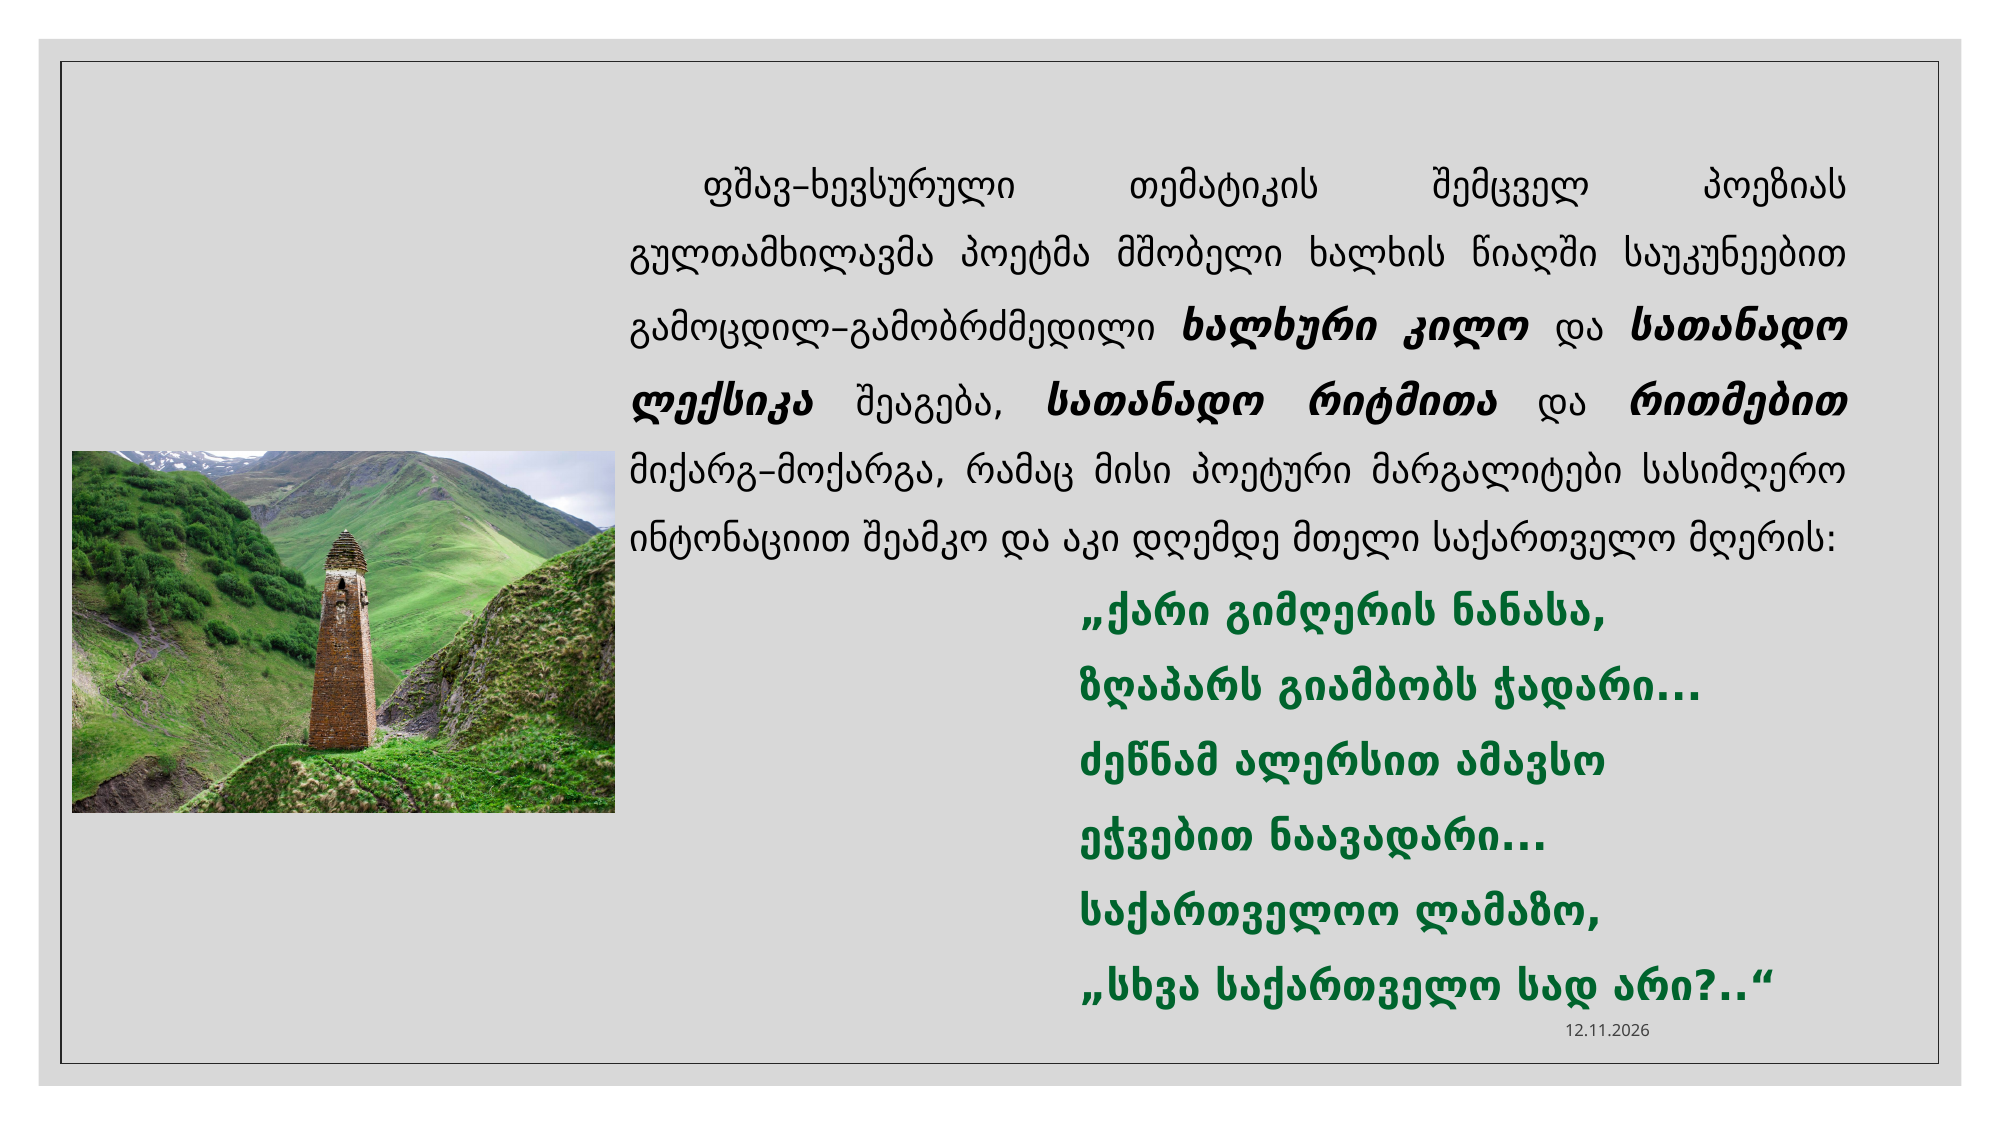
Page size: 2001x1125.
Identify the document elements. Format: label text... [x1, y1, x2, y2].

text_box ფშავ–ხევსურული თემატიკის შემცველ პოეზიას გულთამხილავმა პოეტმა მშობელი ხალხის წიაღში საუკუნეებით გამოცდილ–გამობრძმედილი ხალხური კილო და სათანადო ლექსიკა შეაგება, სათანადო რიტმითა და რითმებით მიქარგ–მოქარგა, რამაც მისი პოეტური მარგალიტები სასიმღერო ინტონაციით შეამკო და აკი დღემდე მთელი საქართველო მღერის: „ქარი გიმღერის ნანასა, ზღაპარს გიამბობს ჭადარი... ძეწნამ ალერსით ამავსო ეჭვებით ნაავადარი... საქართველოო ლამაზო, „სხვა საქართველო სად არი?..“ [614, 131, 1863, 1017]
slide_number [1190, 1017, 1665, 1050]
picture [72, 451, 615, 813]
